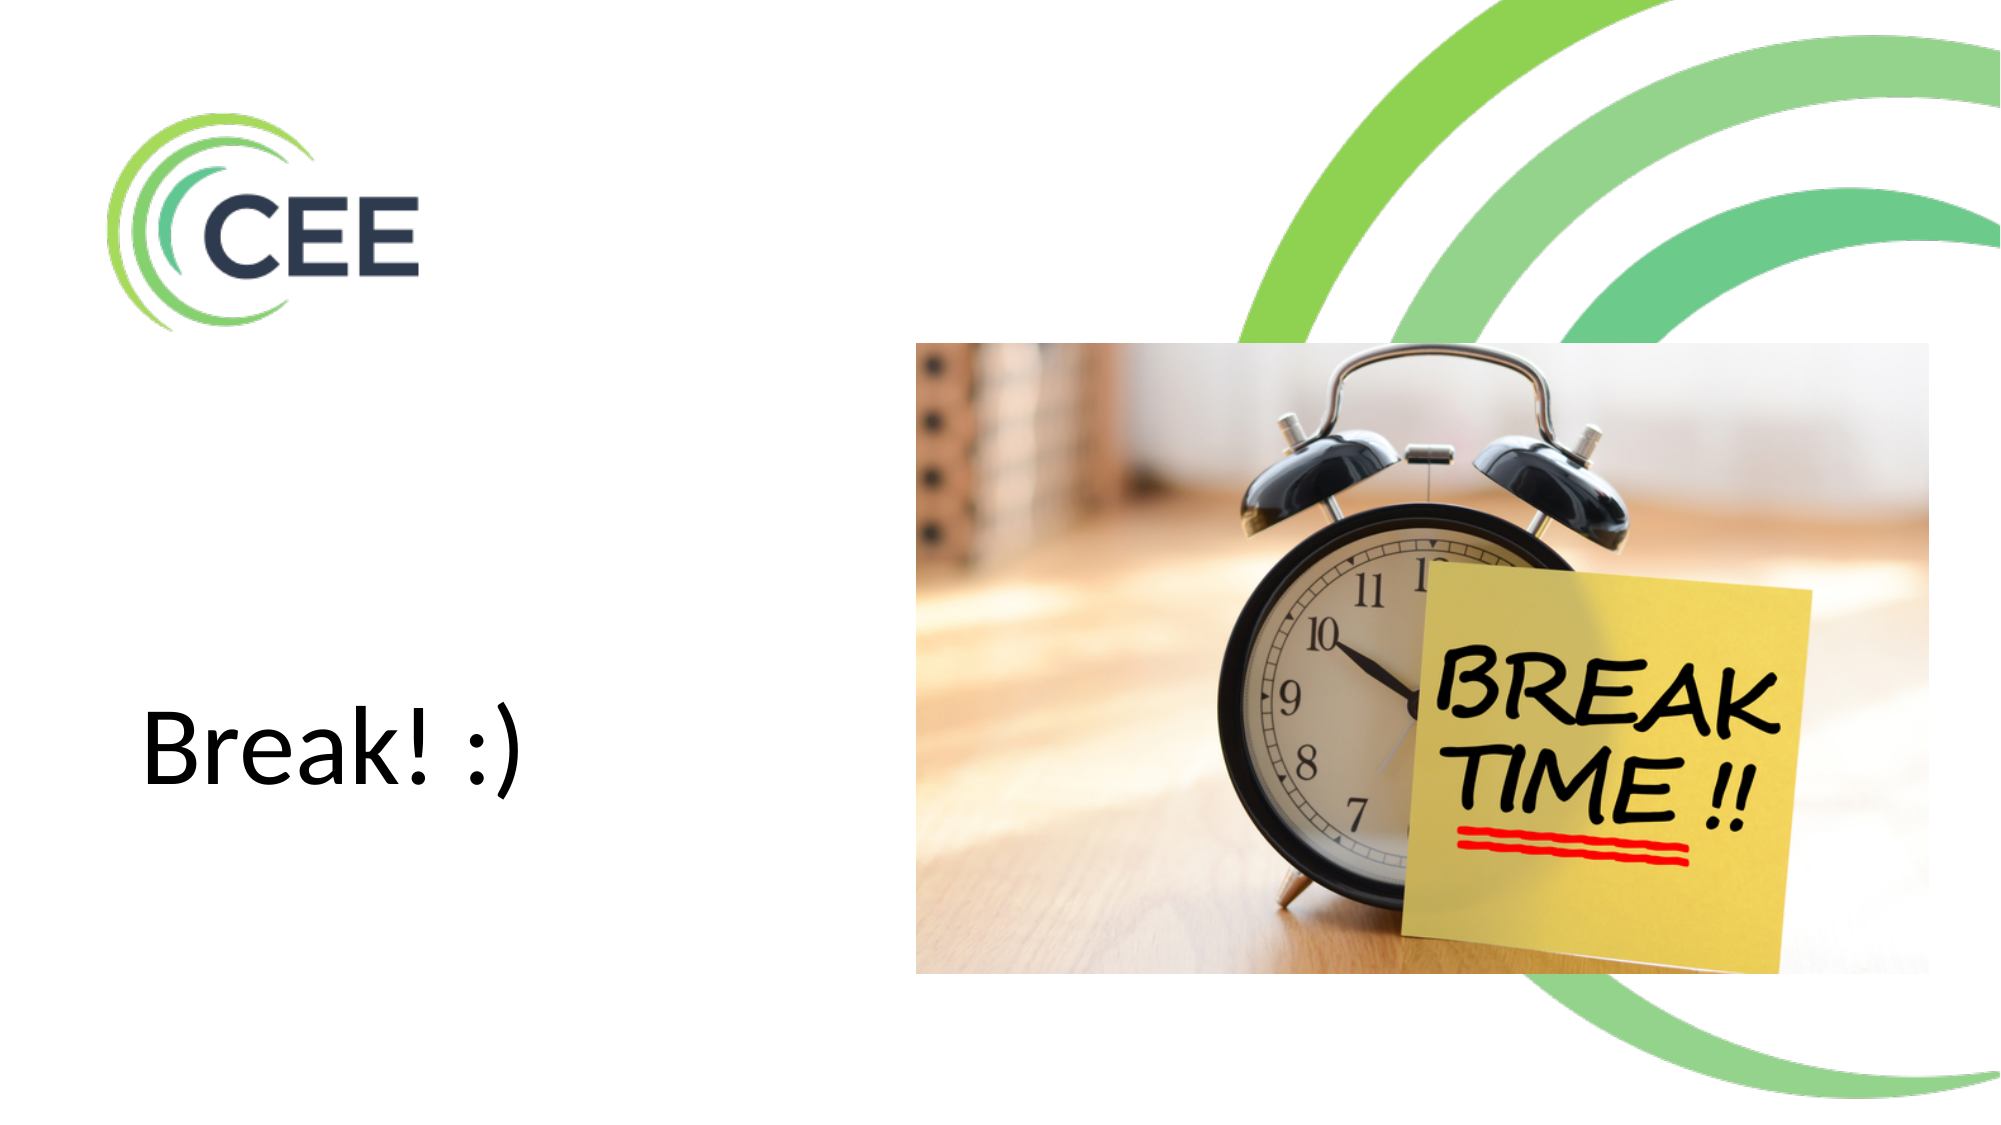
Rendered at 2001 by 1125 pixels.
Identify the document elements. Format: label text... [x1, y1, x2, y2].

picture [0, 0, 2001, 1125]
list Break! :) [133, 680, 910, 831]
